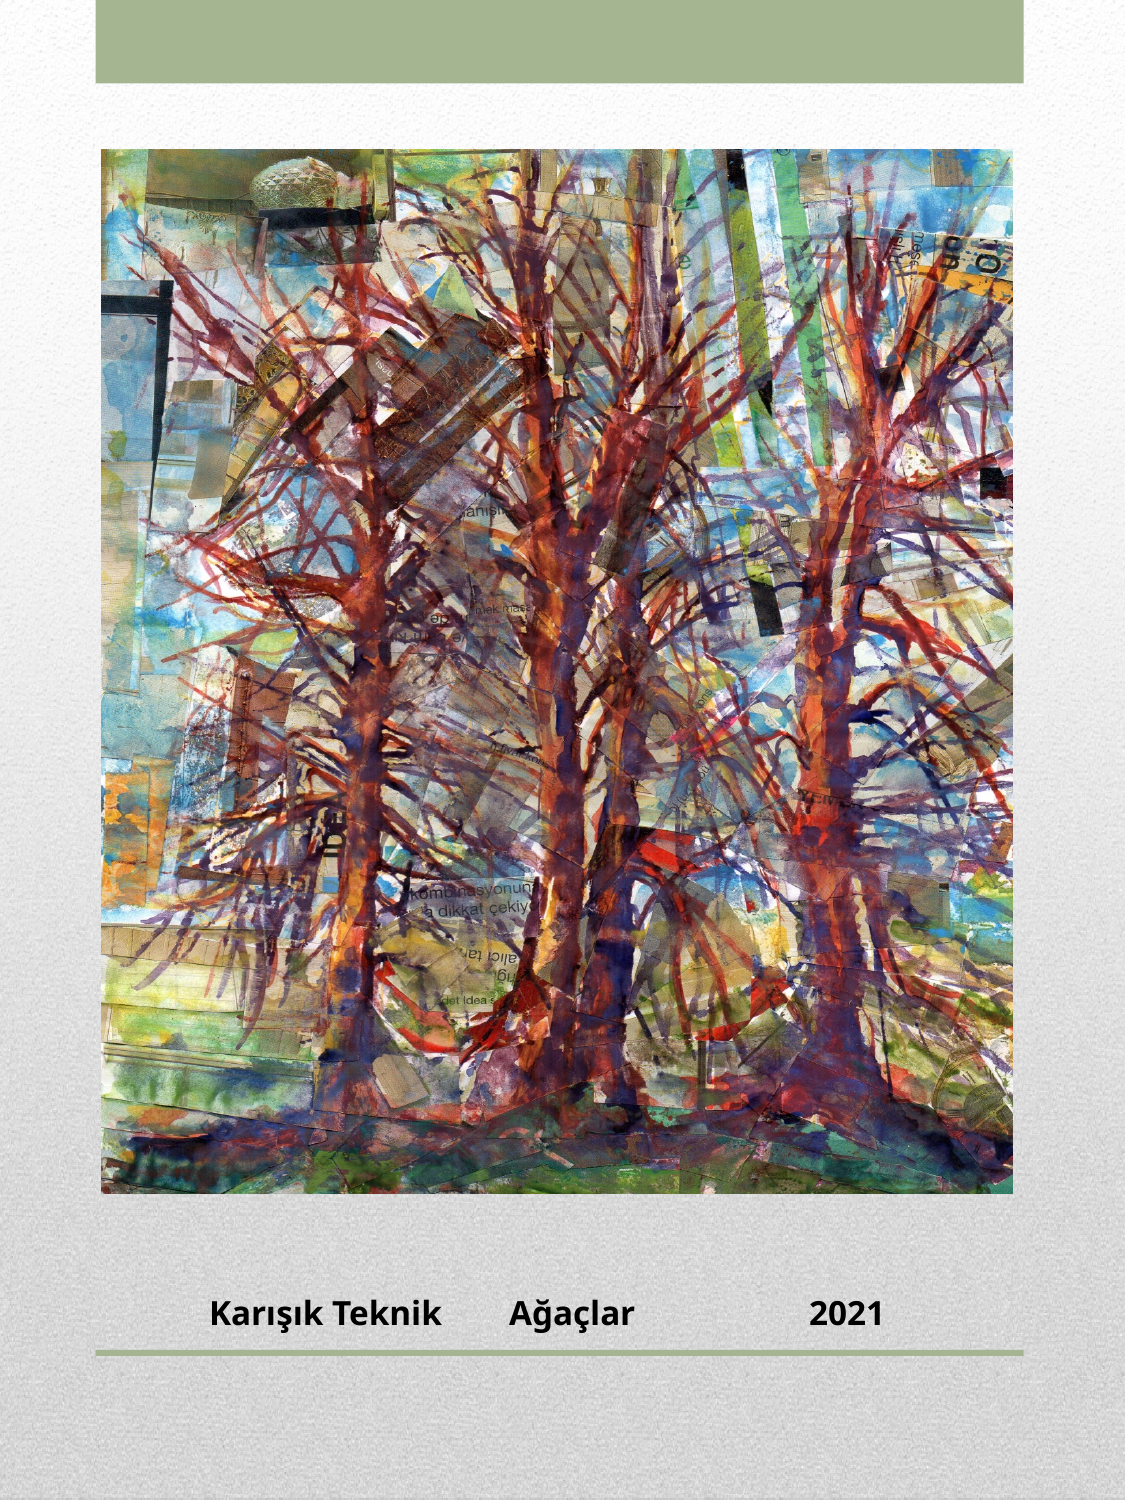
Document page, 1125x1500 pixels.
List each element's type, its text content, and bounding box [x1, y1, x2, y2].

text_box Karışık Teknik Ağaçlar 2021 [92, 1284, 1002, 1340]
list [100, 149, 1014, 1194]
